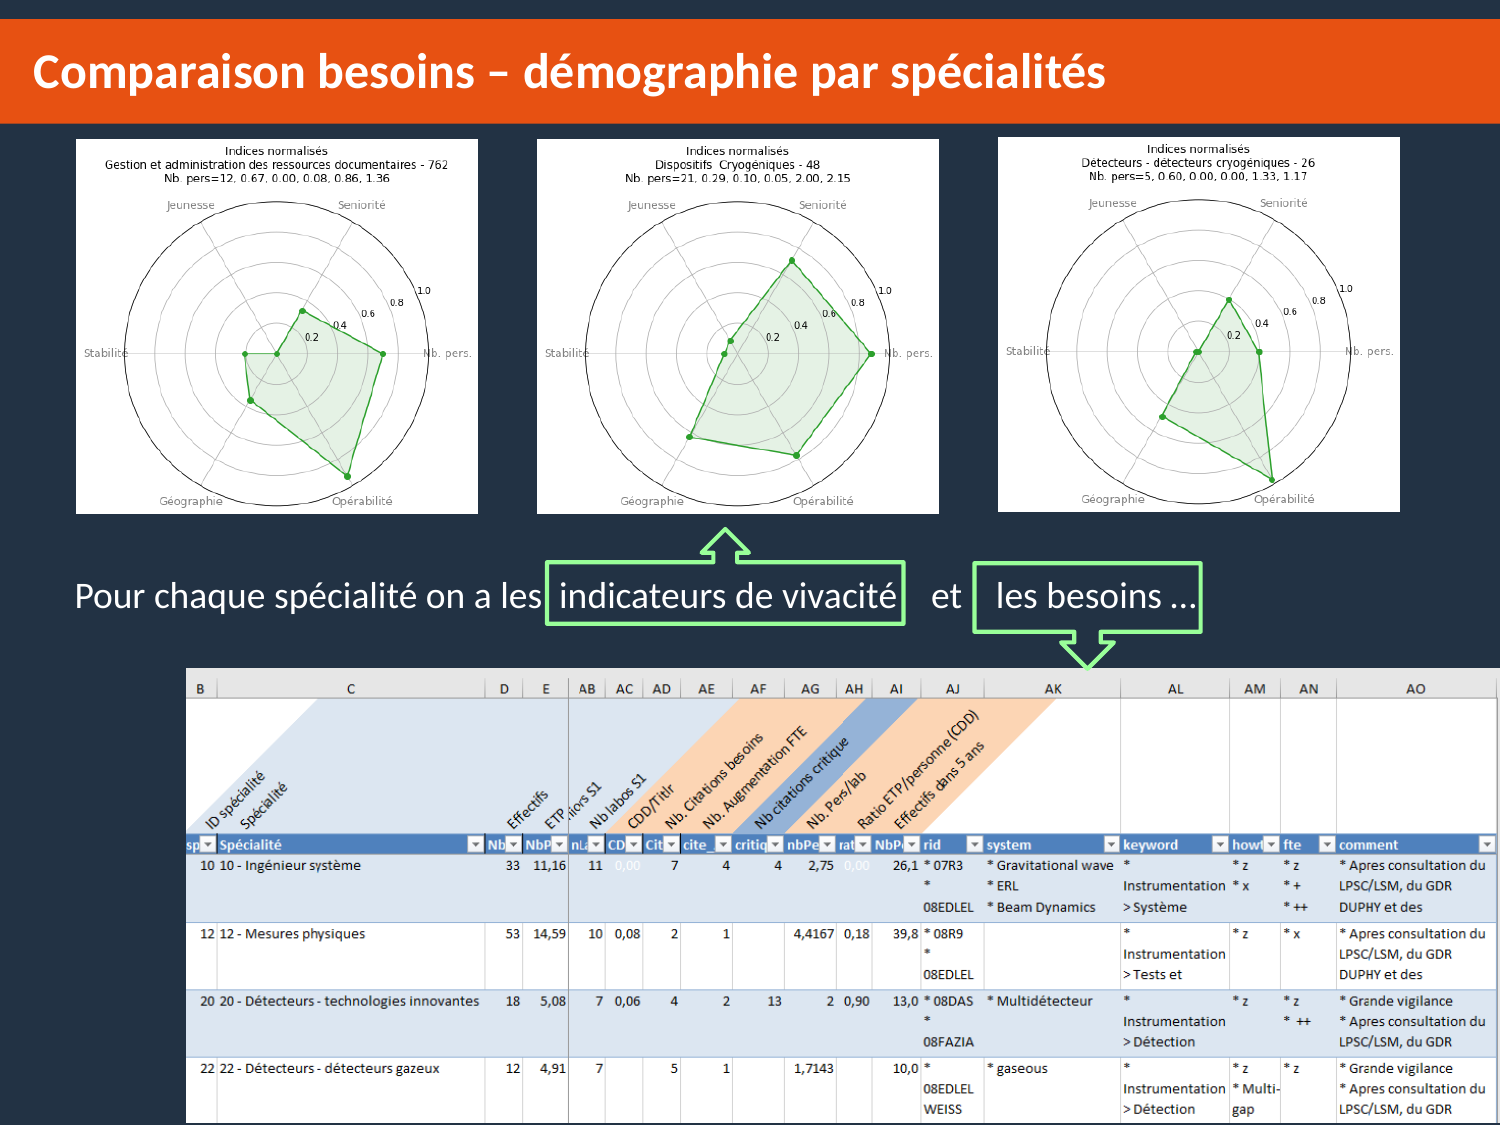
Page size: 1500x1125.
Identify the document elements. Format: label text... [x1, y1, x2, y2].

text_box Pour chaque spécialité on a les indicateurs de vivacité et les besoins … [906, 563, 972, 623]
picture [998, 137, 1400, 512]
text_box [972, 561, 1203, 667]
picture [185, 668, 1500, 1124]
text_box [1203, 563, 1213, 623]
text_box Pour chaque spécialité on a les indicateurs de vivacité et les besoins … [59, 563, 544, 623]
text_box Comparaison besoins – démographie par spécialités [18, 30, 1378, 106]
picture [76, 139, 479, 514]
text_box [544, 526, 906, 626]
picture [537, 139, 940, 514]
